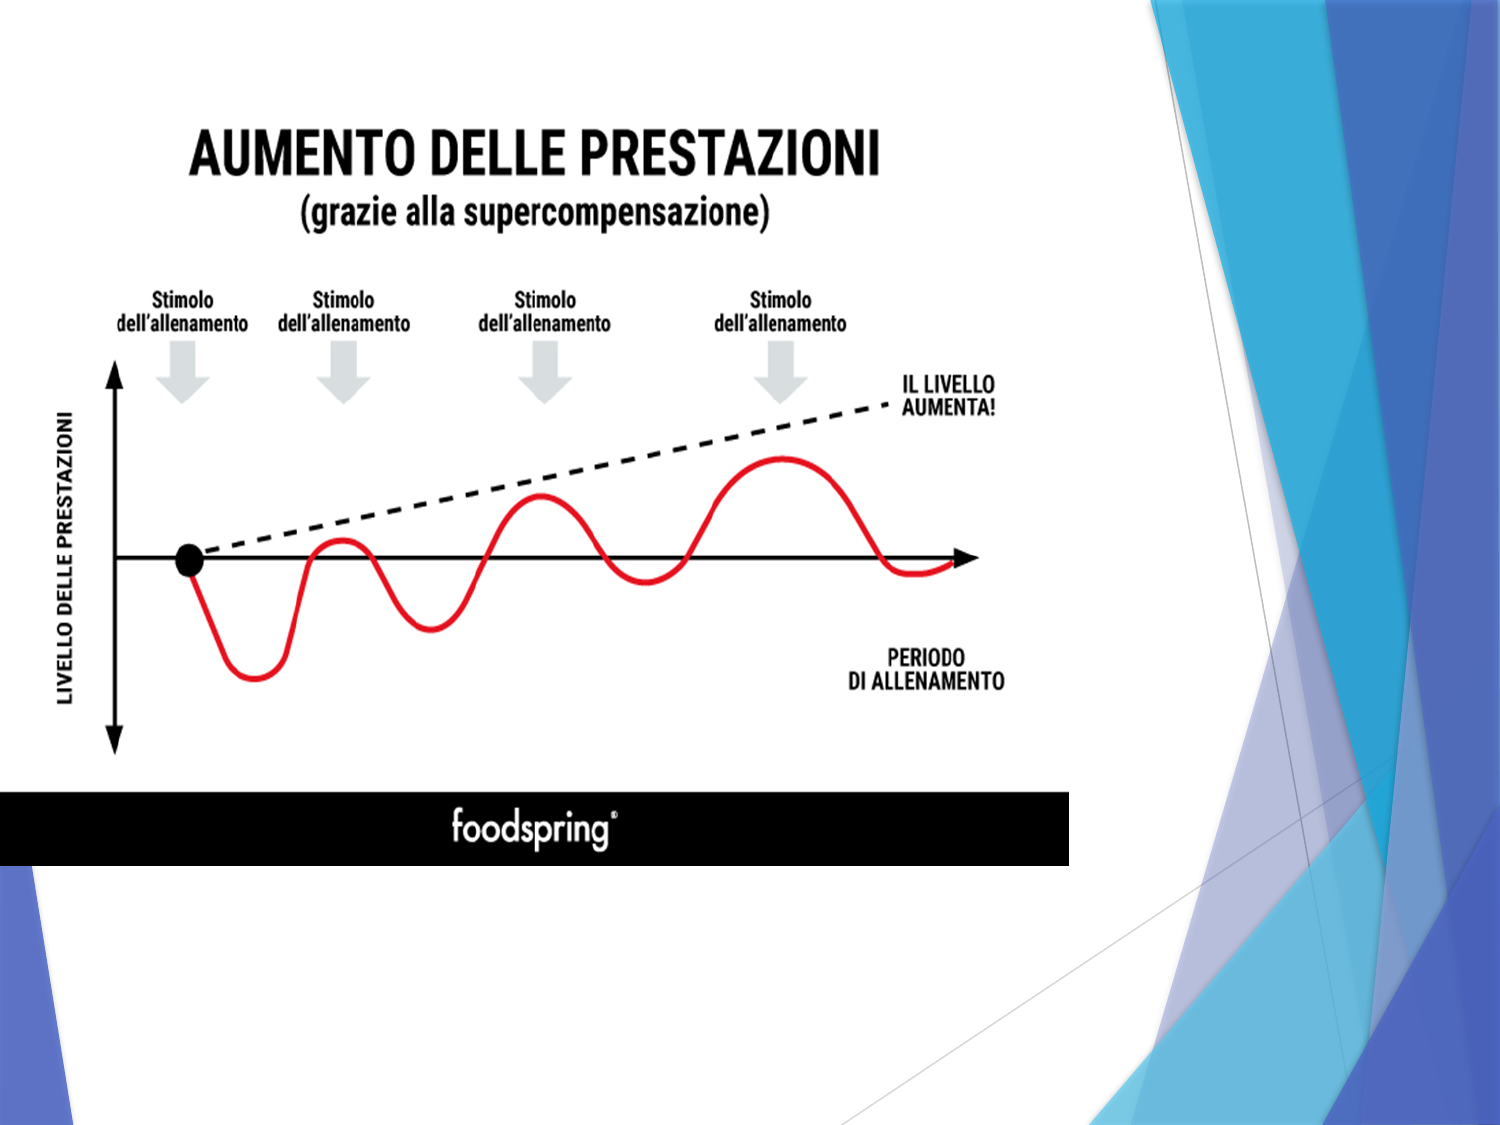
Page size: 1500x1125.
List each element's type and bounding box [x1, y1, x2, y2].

list [0, 89, 1070, 867]
